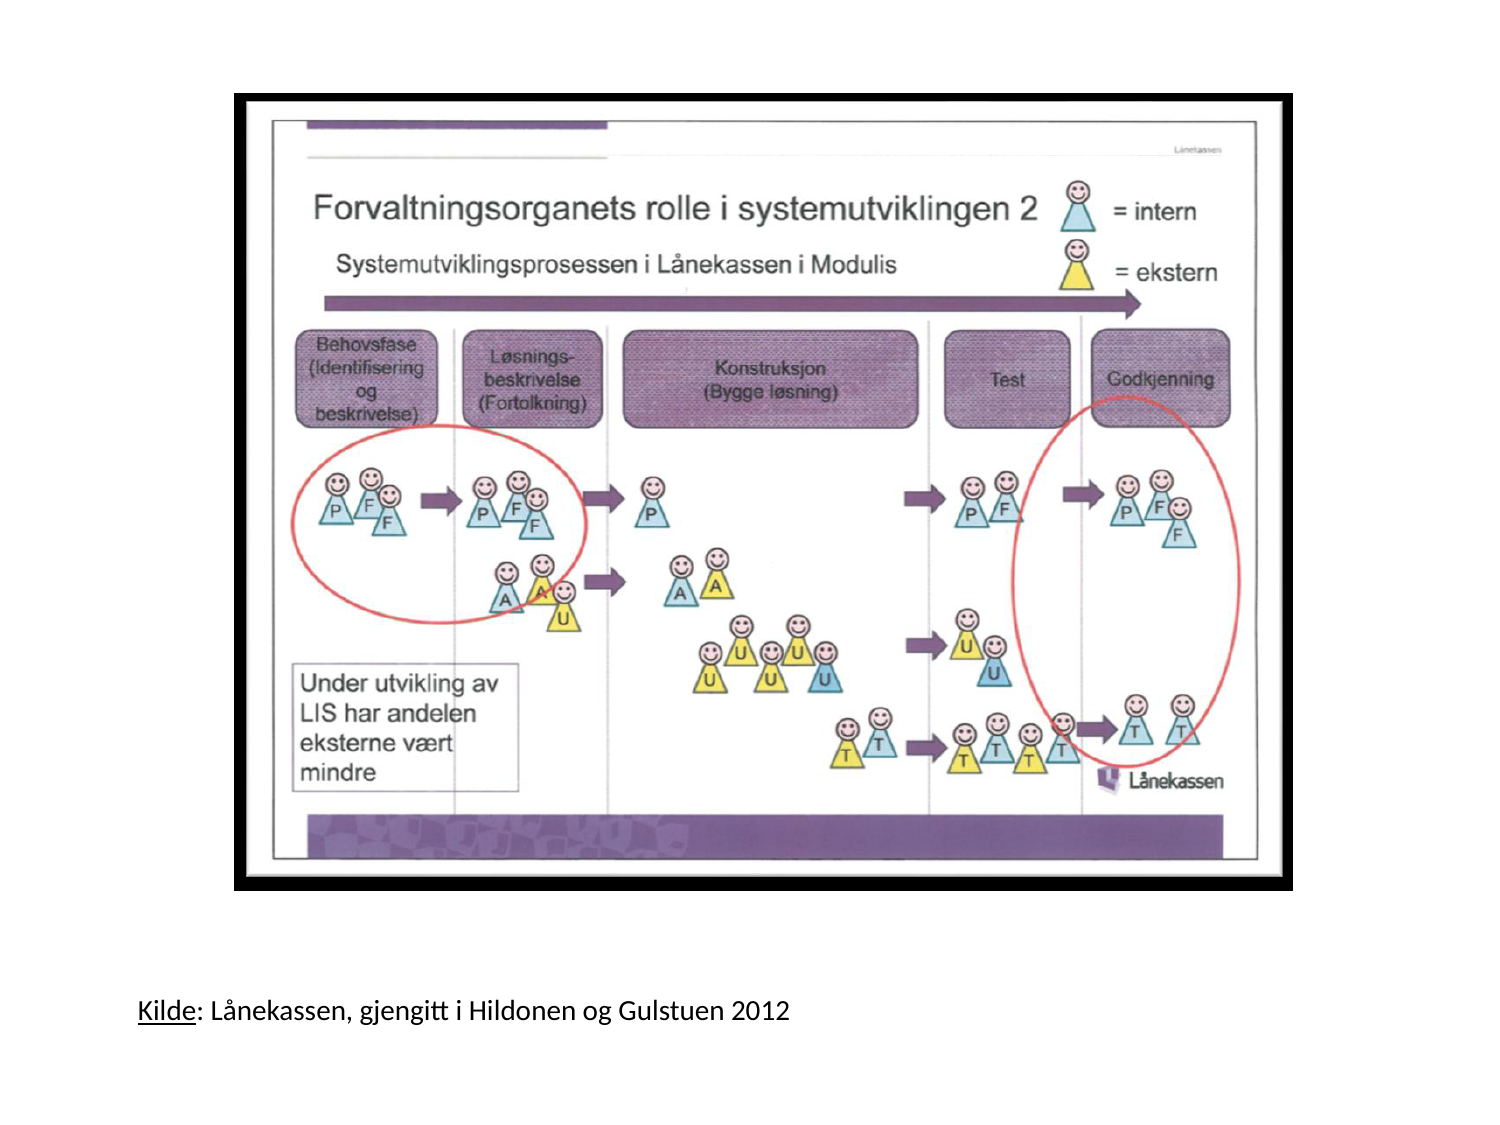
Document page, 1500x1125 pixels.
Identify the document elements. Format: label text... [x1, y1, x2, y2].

text_box Kilde: Lånekassen, gjengitt i Hildonen og Gulstuen 2012 [123, 984, 806, 1034]
picture [234, 93, 1293, 891]
